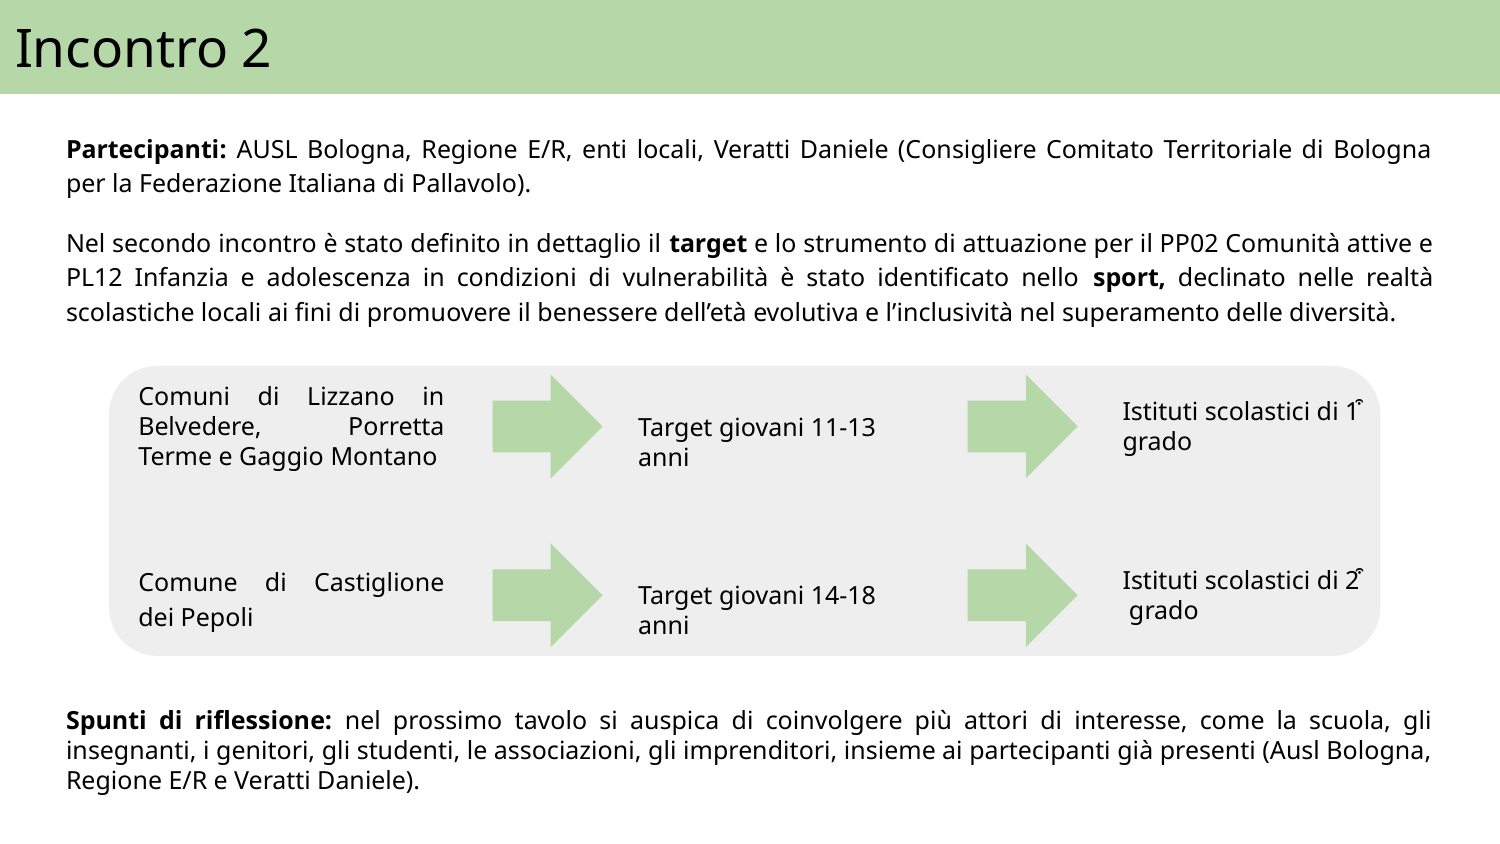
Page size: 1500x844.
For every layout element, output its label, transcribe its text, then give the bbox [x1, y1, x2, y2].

text_box [492, 543, 603, 648]
text_box [492, 374, 603, 479]
text_box Spunti di riflessione: nel prossimo tavolo si auspica di coinvolgere più attori di interesse, come la scuola, gli insegnanti, i genitori, gli studenti, le associazioni, gli imprenditori, insieme ai partecipanti già presenti (Ausl Bologna, Regione E/R e Veratti Daniele). [51, 689, 1449, 811]
text_box Comune di Castiglione dei Pepoli [123, 547, 460, 647]
text_box Comuni di Lizzano in Belvedere, Porretta Terme e Gaggio Montano [123, 365, 460, 486]
text_box Istituti scolastici di 1͒ grado [1107, 380, 1381, 471]
text_box Target giovani 14-18 anni [623, 564, 945, 655]
text_box [967, 543, 1078, 648]
text_box Istituti scolastici di 2͒ grado [1107, 549, 1381, 640]
text_box Target giovani 11-13 anni [623, 396, 945, 486]
title Incontro 2 [0, 0, 1500, 94]
text_box [109, 365, 1381, 656]
list Partecipanti: AUSL Bologna, Regione E/R, enti locali, Veratti Daniele (Consigliere Comitato Territoriale di Bologna per la Federazione Italiana di Pallavolo). Nel secondo incontro è stato definito in dettaglio il target e lo strumento di attuazione per il PP02 Comunità attive e PL12 Infanzia e adolescenza in condizioni di vulnerabilità è stato identificato nello sport, declinato nelle realtà scolastiche locali ai fini di promuovere il benessere dell’età evolutiva e l’inclusività nel superamento delle diversità. [51, 114, 1449, 326]
text_box [967, 374, 1078, 479]
